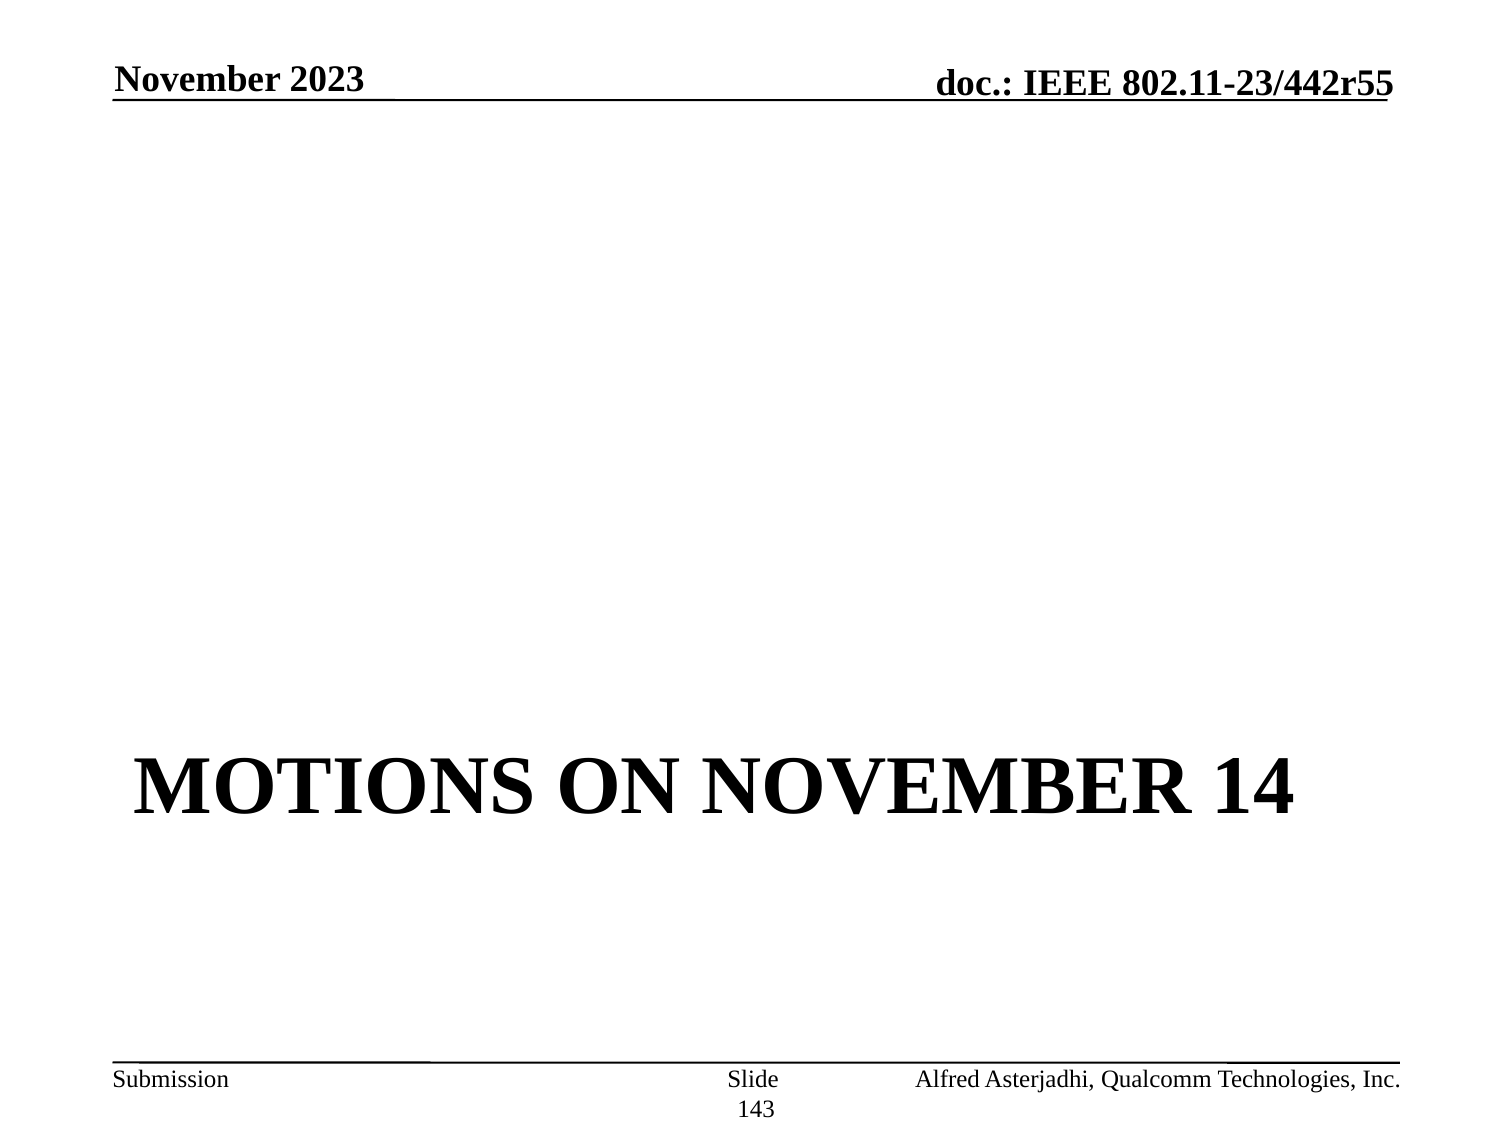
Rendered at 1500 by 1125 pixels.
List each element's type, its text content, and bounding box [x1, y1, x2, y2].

slide_number Slide 143 [712, 1061, 800, 1123]
title Motions on November 14 [118, 722, 1394, 947]
footer Alfred Asterjadhi, Qualcomm Technologies, Inc. [878, 1061, 1402, 1093]
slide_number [114, 54, 423, 100]
